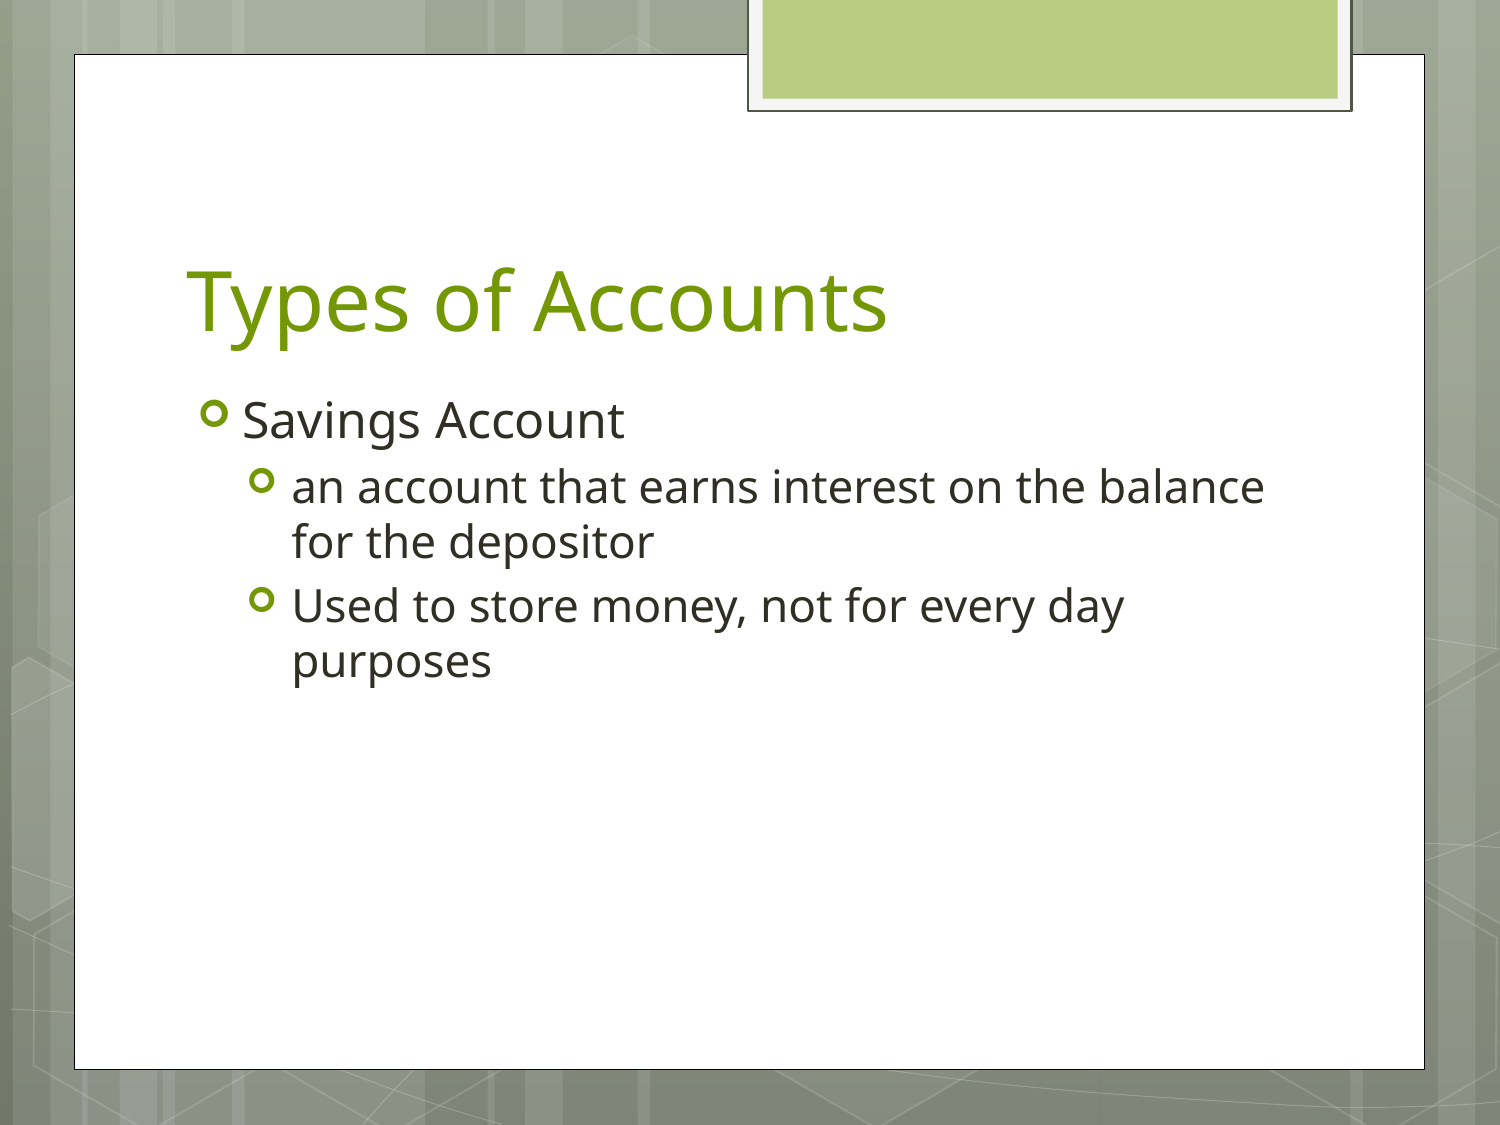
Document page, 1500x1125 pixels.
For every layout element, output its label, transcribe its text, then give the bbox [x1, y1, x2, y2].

list Savings Account an account that earns interest on the balance for the depositor Used to store money, not for every day purposes [171, 381, 1283, 957]
title Types of Accounts [171, 168, 1324, 357]
